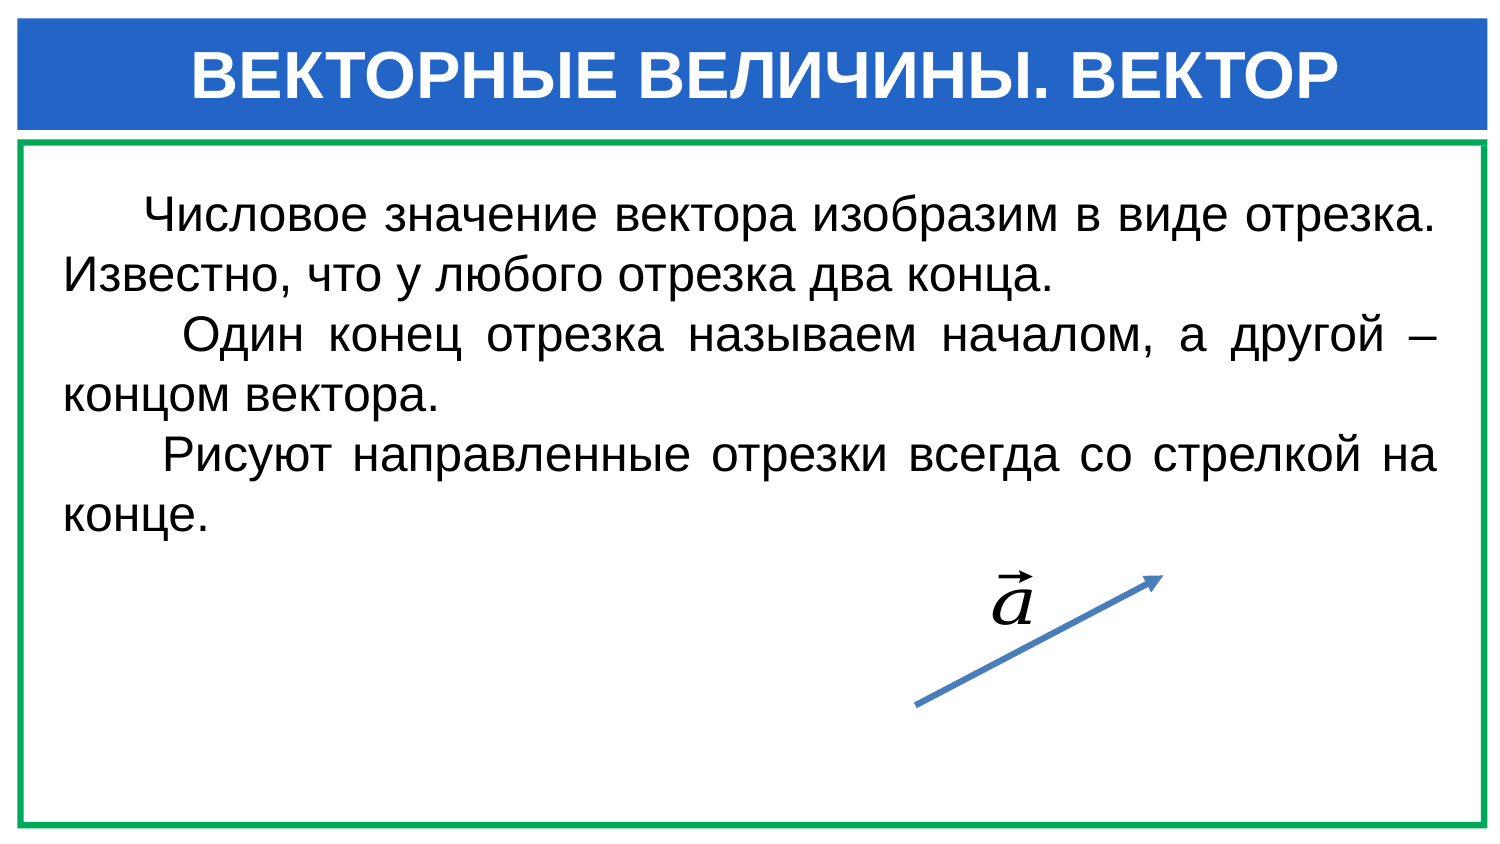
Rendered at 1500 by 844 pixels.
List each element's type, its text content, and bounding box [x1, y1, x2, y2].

text_box Числовое значение вектора изобразим в виде отрезка. Известно, что у любого отрезка два конца. Один конец отрезка называем началом, а другой – концом вектора. Рисуют направленные отрезки всегда со стрелкой на конце. [47, 173, 1453, 549]
list [17, 138, 1491, 314]
text_box ВЕКТОРНЫЕ ВЕЛИЧИНЫ. ВЕКТОР [41, 32, 1491, 113]
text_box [915, 575, 1164, 706]
